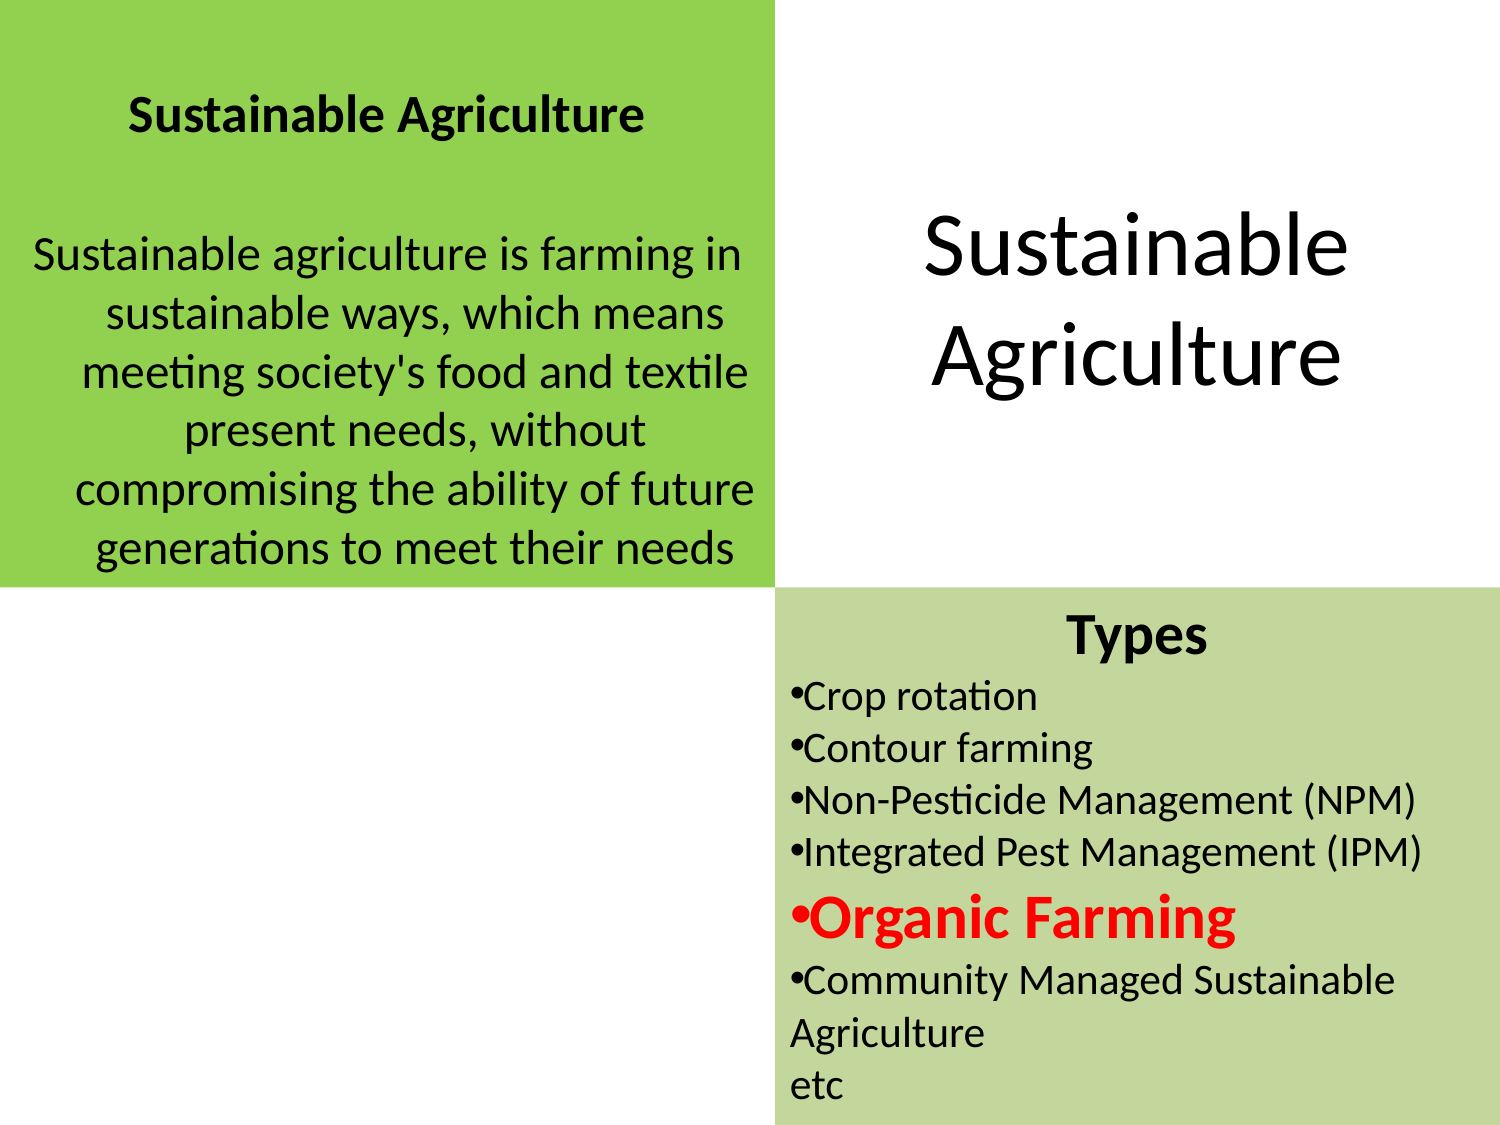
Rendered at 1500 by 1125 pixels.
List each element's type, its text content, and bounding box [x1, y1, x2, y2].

list Sustainable Agriculture Sustainable agriculture is farming in sustainable ways, which means meeting society's food and textile present needs, without compromising the ability of future generations to meet their needs [0, 0, 775, 588]
title Sustainable Agriculture [775, 0, 1500, 587]
text_box Types Crop rotation Contour farming Non-Pesticide Management (NPM) Integrated Pest Management (IPM) Organic Farming Community Managed Sustainable Agriculture etc [774, 587, 1500, 1125]
